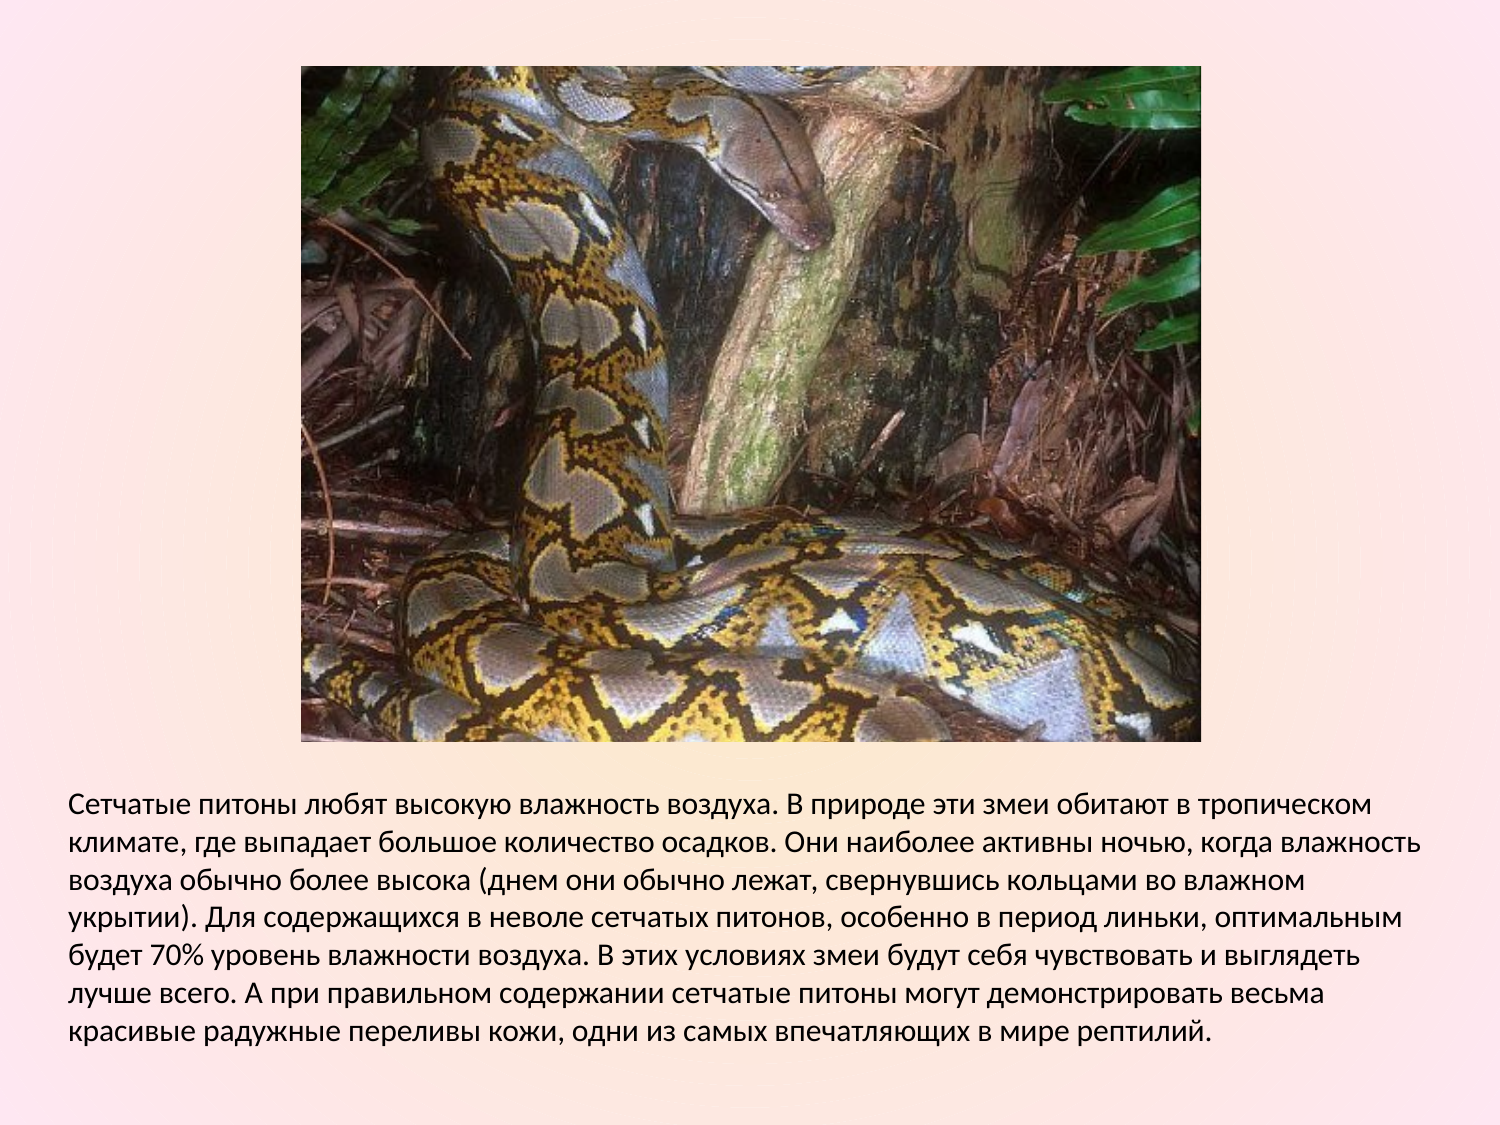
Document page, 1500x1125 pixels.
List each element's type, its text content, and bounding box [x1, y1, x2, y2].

picture [301, 66, 1202, 742]
list Сетчатые питоны любят высокую влажность воздуха. В природе эти змеи обитают в тропическом климате, где выпадает большое количество осадков. Они наиболее активны ночью, когда влажность воздуха обычно более высока (днем они обычно лежат, свернувшись кольцами во влажном укрытии). Для содержащихся в неволе сетчатых питонов, особенно в период линьки, оптимальным будет 70% уровень влажности воздуха. В этих условиях змеи будут себя чувствовать и выглядеть лучше всего. А при правильном содержании сетчатые питоны могут демонстрировать весьма красивые радужные переливы кожи, одни из самых впечатляющих в мире рептилий. [52, 774, 1448, 1107]
